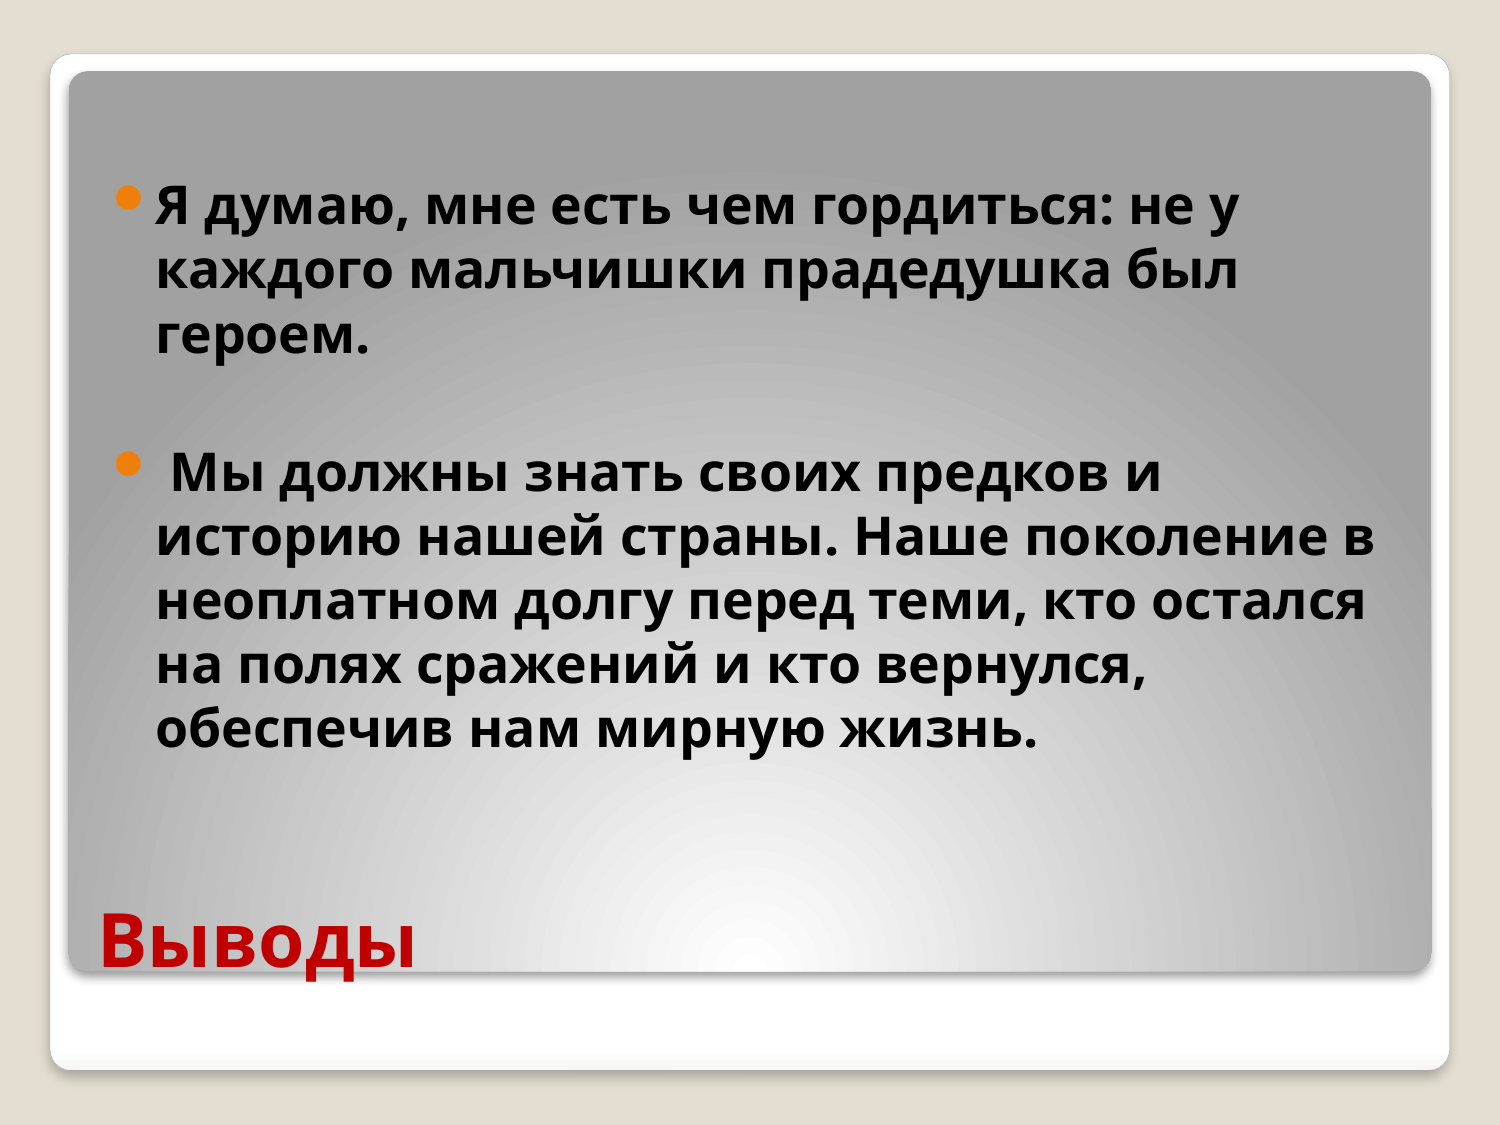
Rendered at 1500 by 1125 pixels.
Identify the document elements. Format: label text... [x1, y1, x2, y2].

list Я думаю, мне есть чем гордиться: не у каждого мальчишки прадедушка был героем. Мы должны знать своих предков и историю нашей страны. Наше поколение в неоплатном долгу перед теми, кто остался на полях сражений и кто вернулся, обеспечив нам мирную жизнь. [82, 86, 1425, 774]
title Выводы [82, 817, 1425, 990]
